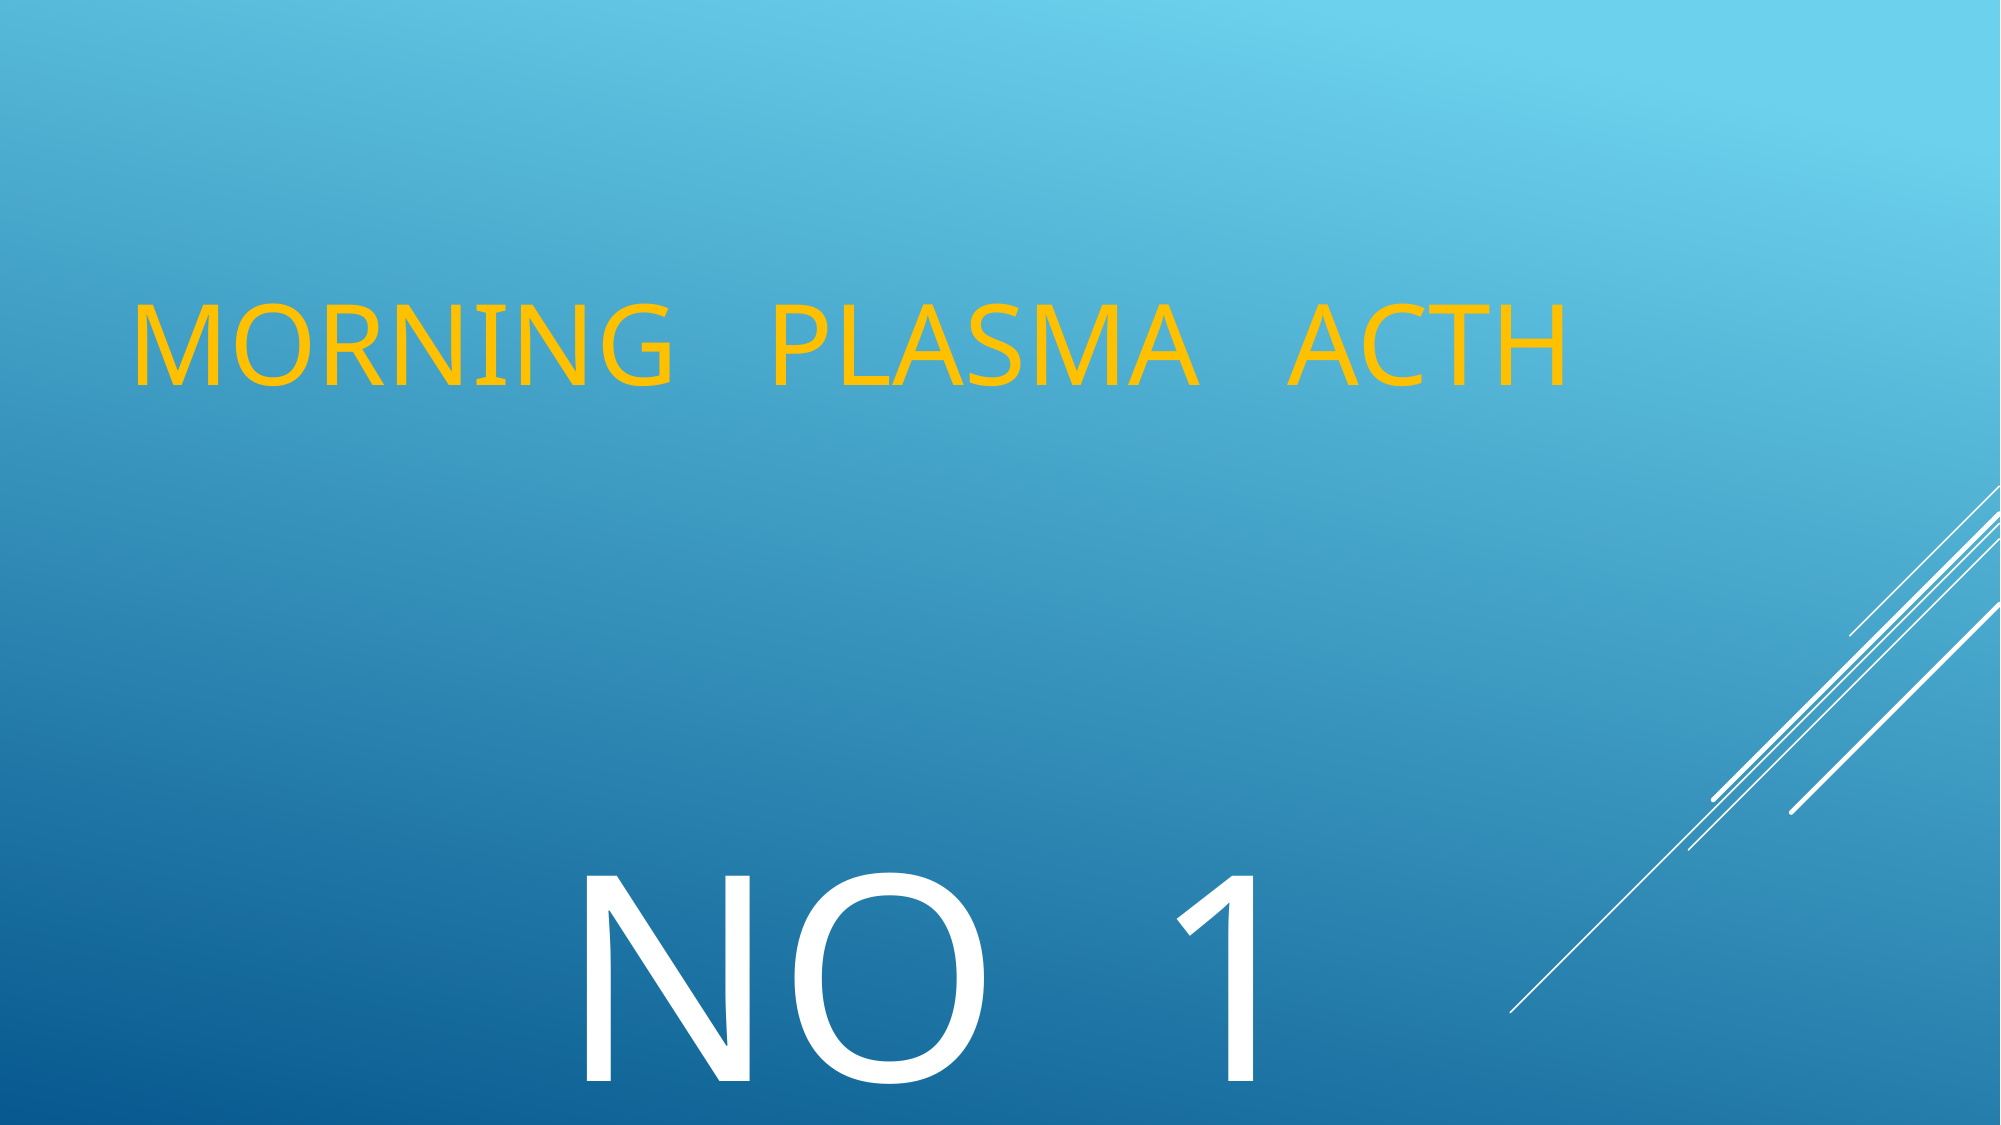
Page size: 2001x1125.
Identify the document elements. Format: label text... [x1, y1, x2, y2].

title Morning Plasma ACTH [112, 36, 1856, 416]
list NO 1 [237, 786, 1638, 1033]
